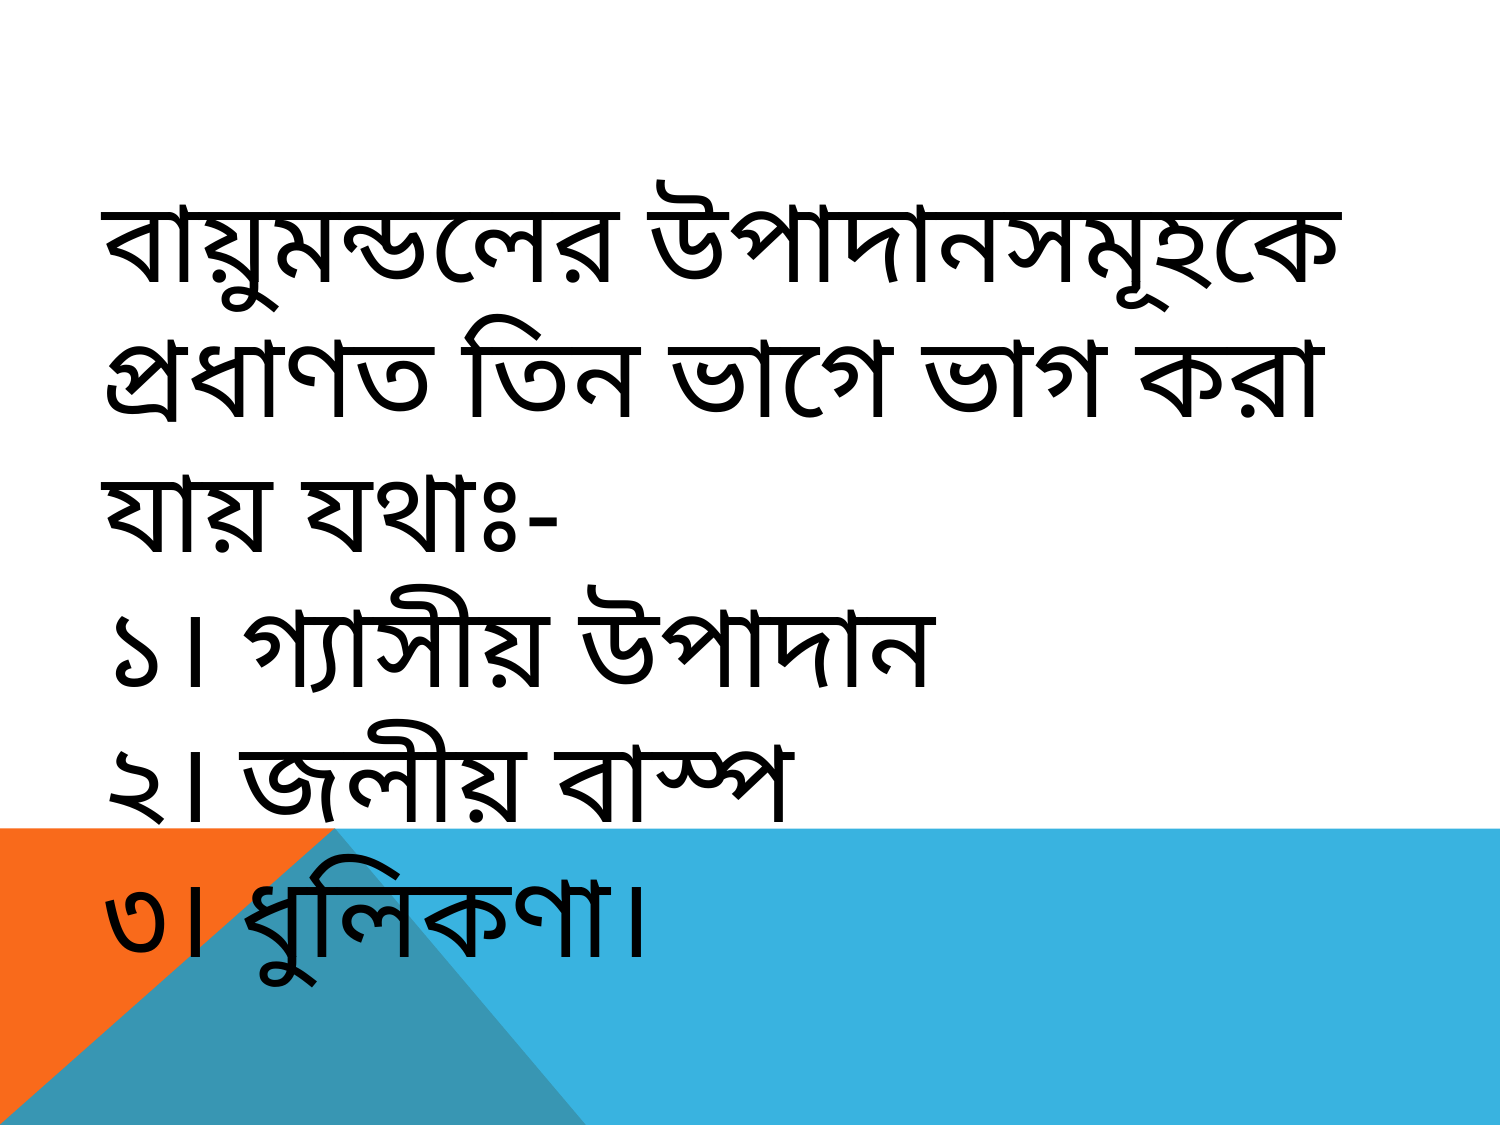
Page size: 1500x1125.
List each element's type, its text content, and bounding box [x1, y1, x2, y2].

title বায়ুমন্ডলের উপাদানসমূহকে প্রধাণত তিন ভাগে ভাগ করা যায় যথাঃ- ১। গ্যাসীয় উপাদান ২। জলীয় বাস্প ৩। ধুলিকণা। [87, 149, 1475, 1000]
